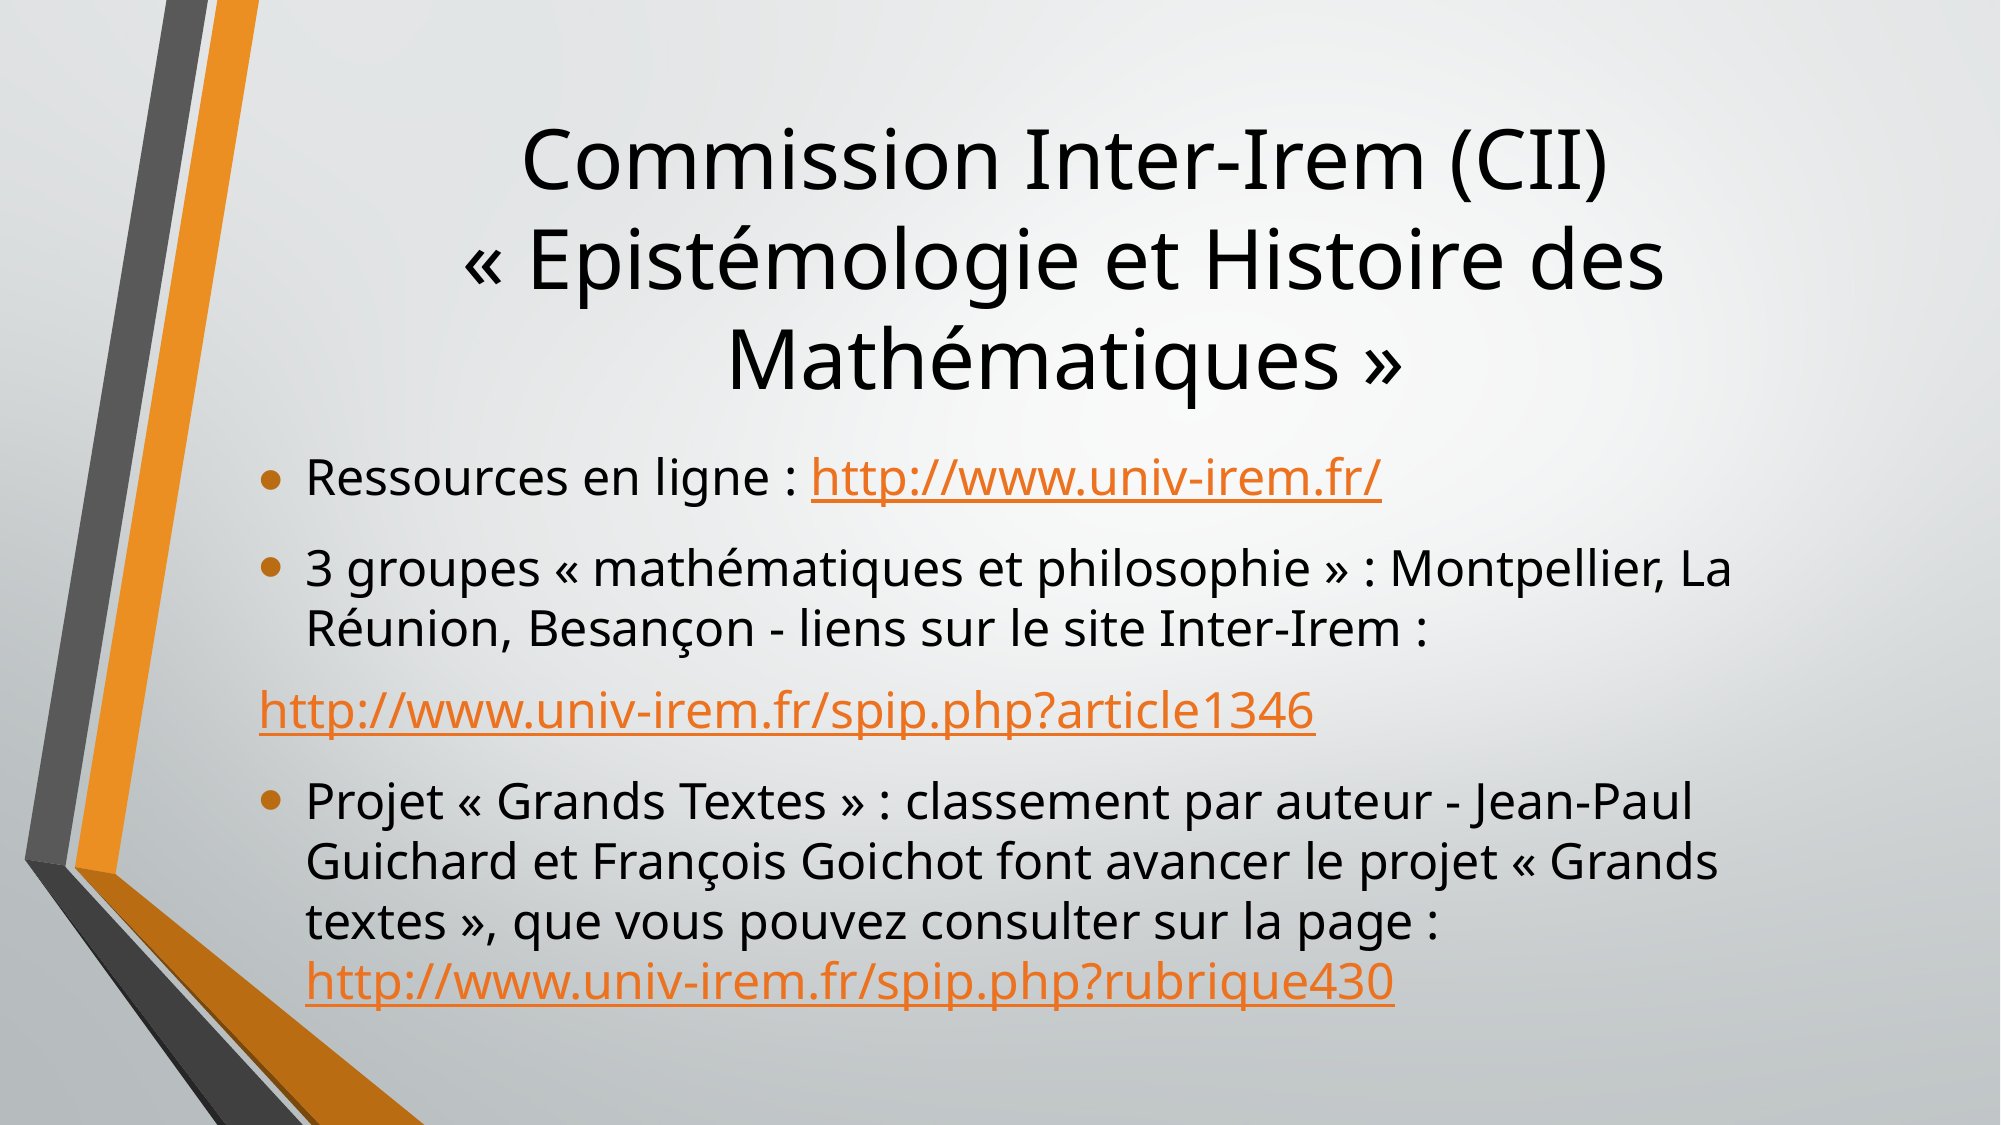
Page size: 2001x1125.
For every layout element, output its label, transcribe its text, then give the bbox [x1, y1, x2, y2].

title Commission Inter-Irem (CII) « Epistémologie et Histoire des Mathématiques » [243, 112, 1887, 400]
list Ressources en ligne : http://www.univ-irem.fr/ 3 groupes « mathématiques et philosophie » : Montpellier, La Réunion, Besançon - liens sur le site Inter-Irem : http://www.univ-irem.fr/spip.php?article1346 Projet « Grands Textes » : classement par auteur - Jean-Paul Guichard et François Goichot font avancer le projet « Grands textes », que vous pouvez consulter sur la page : http://www.univ-irem.fr/spip.php?rubrique430 [243, 437, 1887, 1109]
